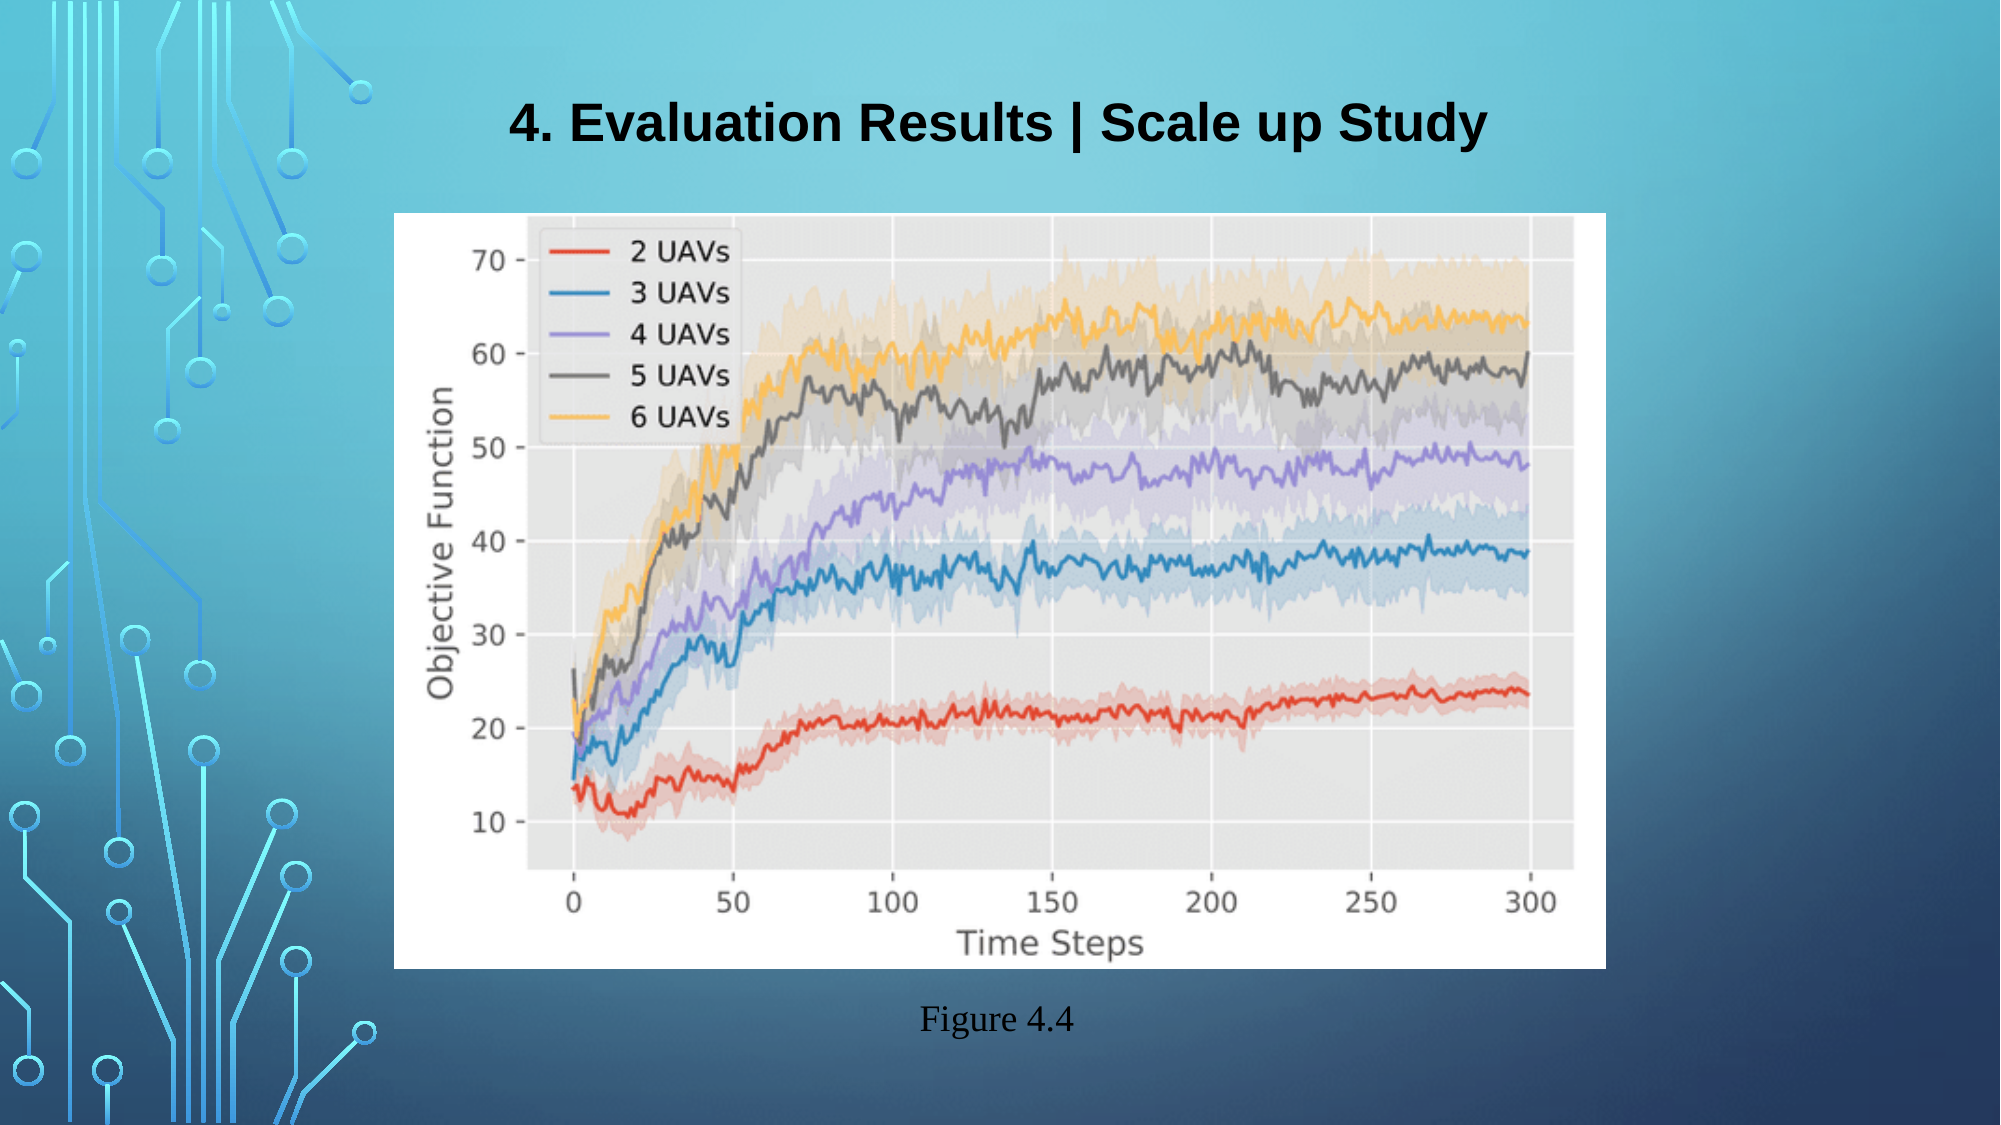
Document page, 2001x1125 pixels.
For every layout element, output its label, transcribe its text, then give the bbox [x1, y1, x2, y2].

picture [393, 213, 1607, 970]
text_box 4. Evaluation Results | Scale up Study [289, 25, 1711, 214]
text_box Figure 4.4 [904, 986, 1095, 1047]
